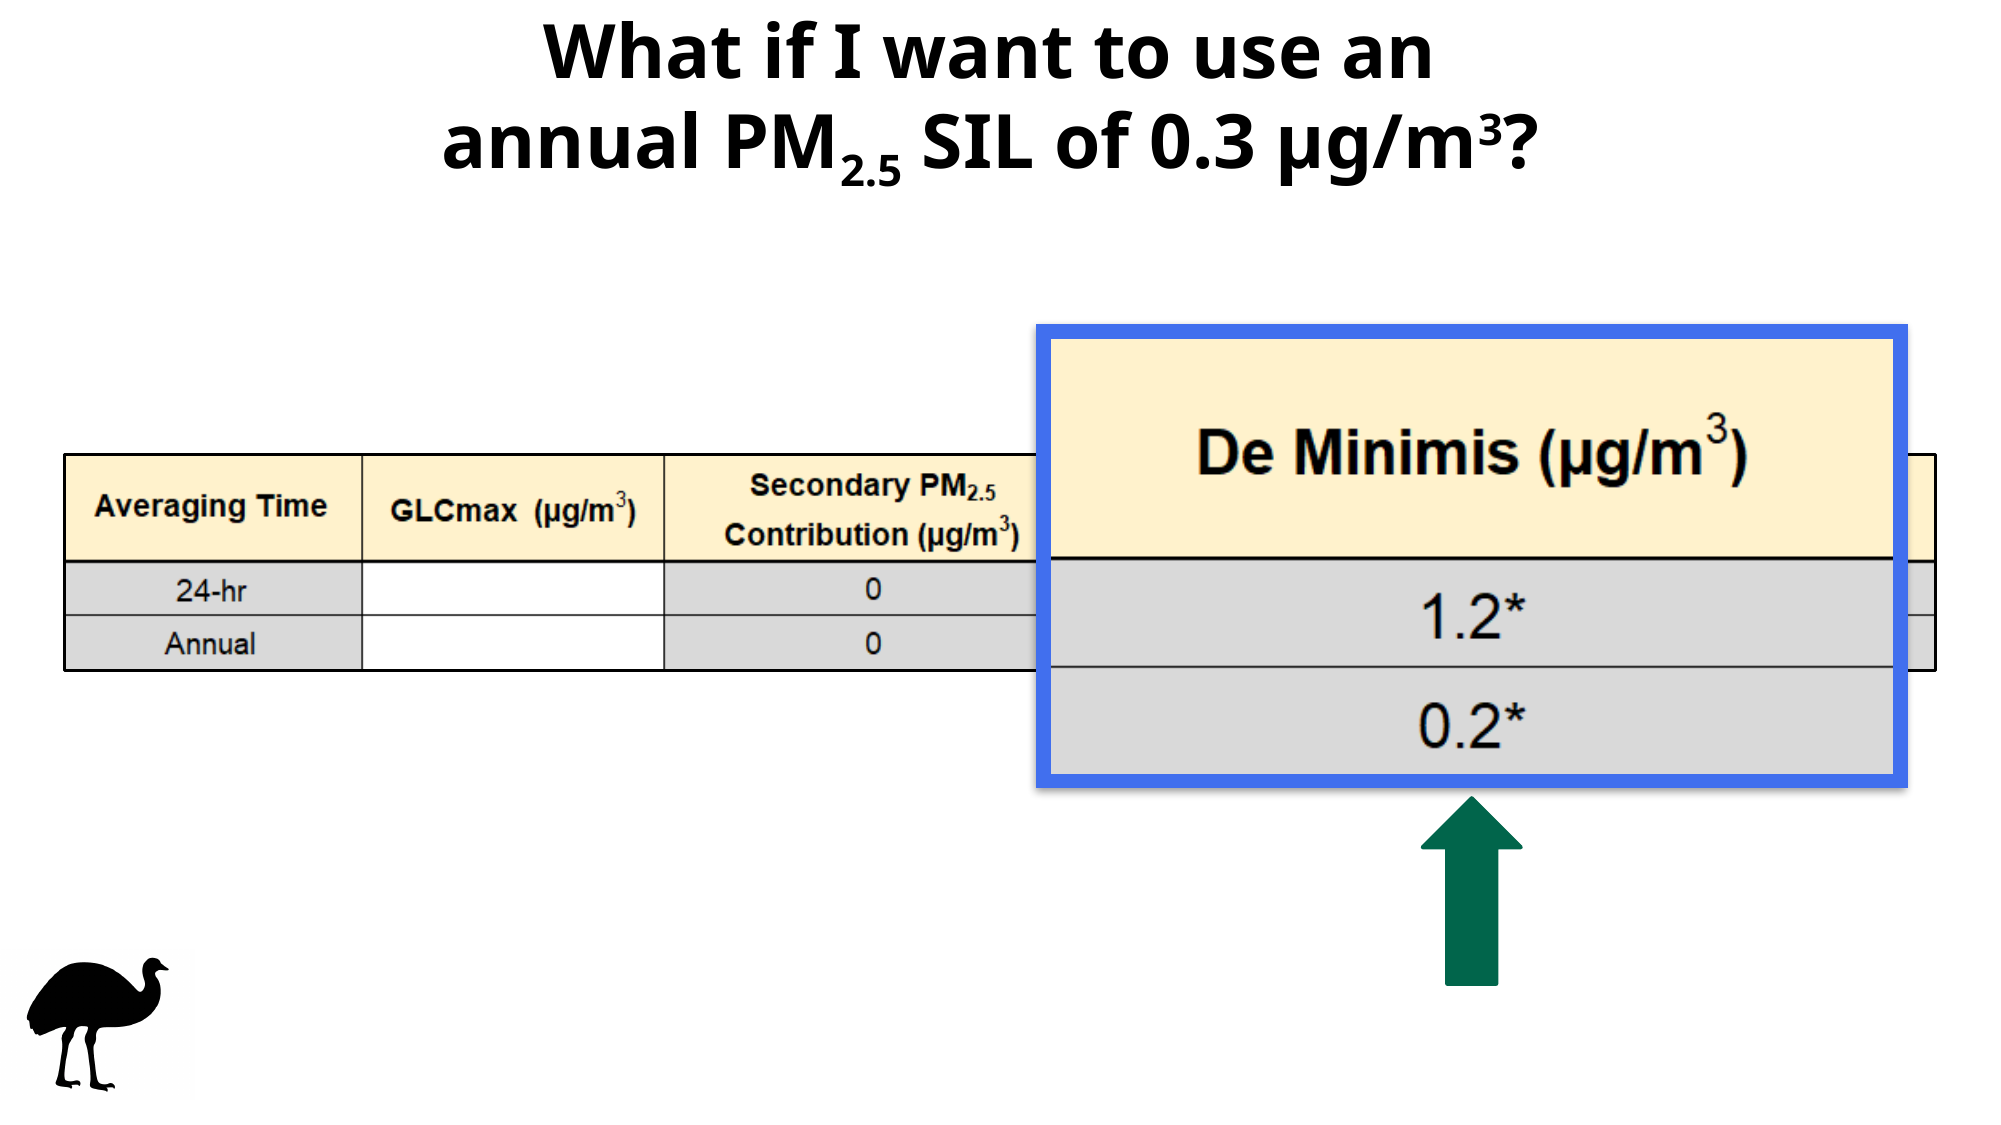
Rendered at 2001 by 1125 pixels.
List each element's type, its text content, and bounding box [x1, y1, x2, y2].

title What if I want to use an annual PM2.5 SIL of 0.3 µg/m3? [208, 24, 1792, 176]
picture [65, 338, 1934, 774]
text_box [1422, 798, 1521, 984]
picture [0, 949, 195, 1101]
